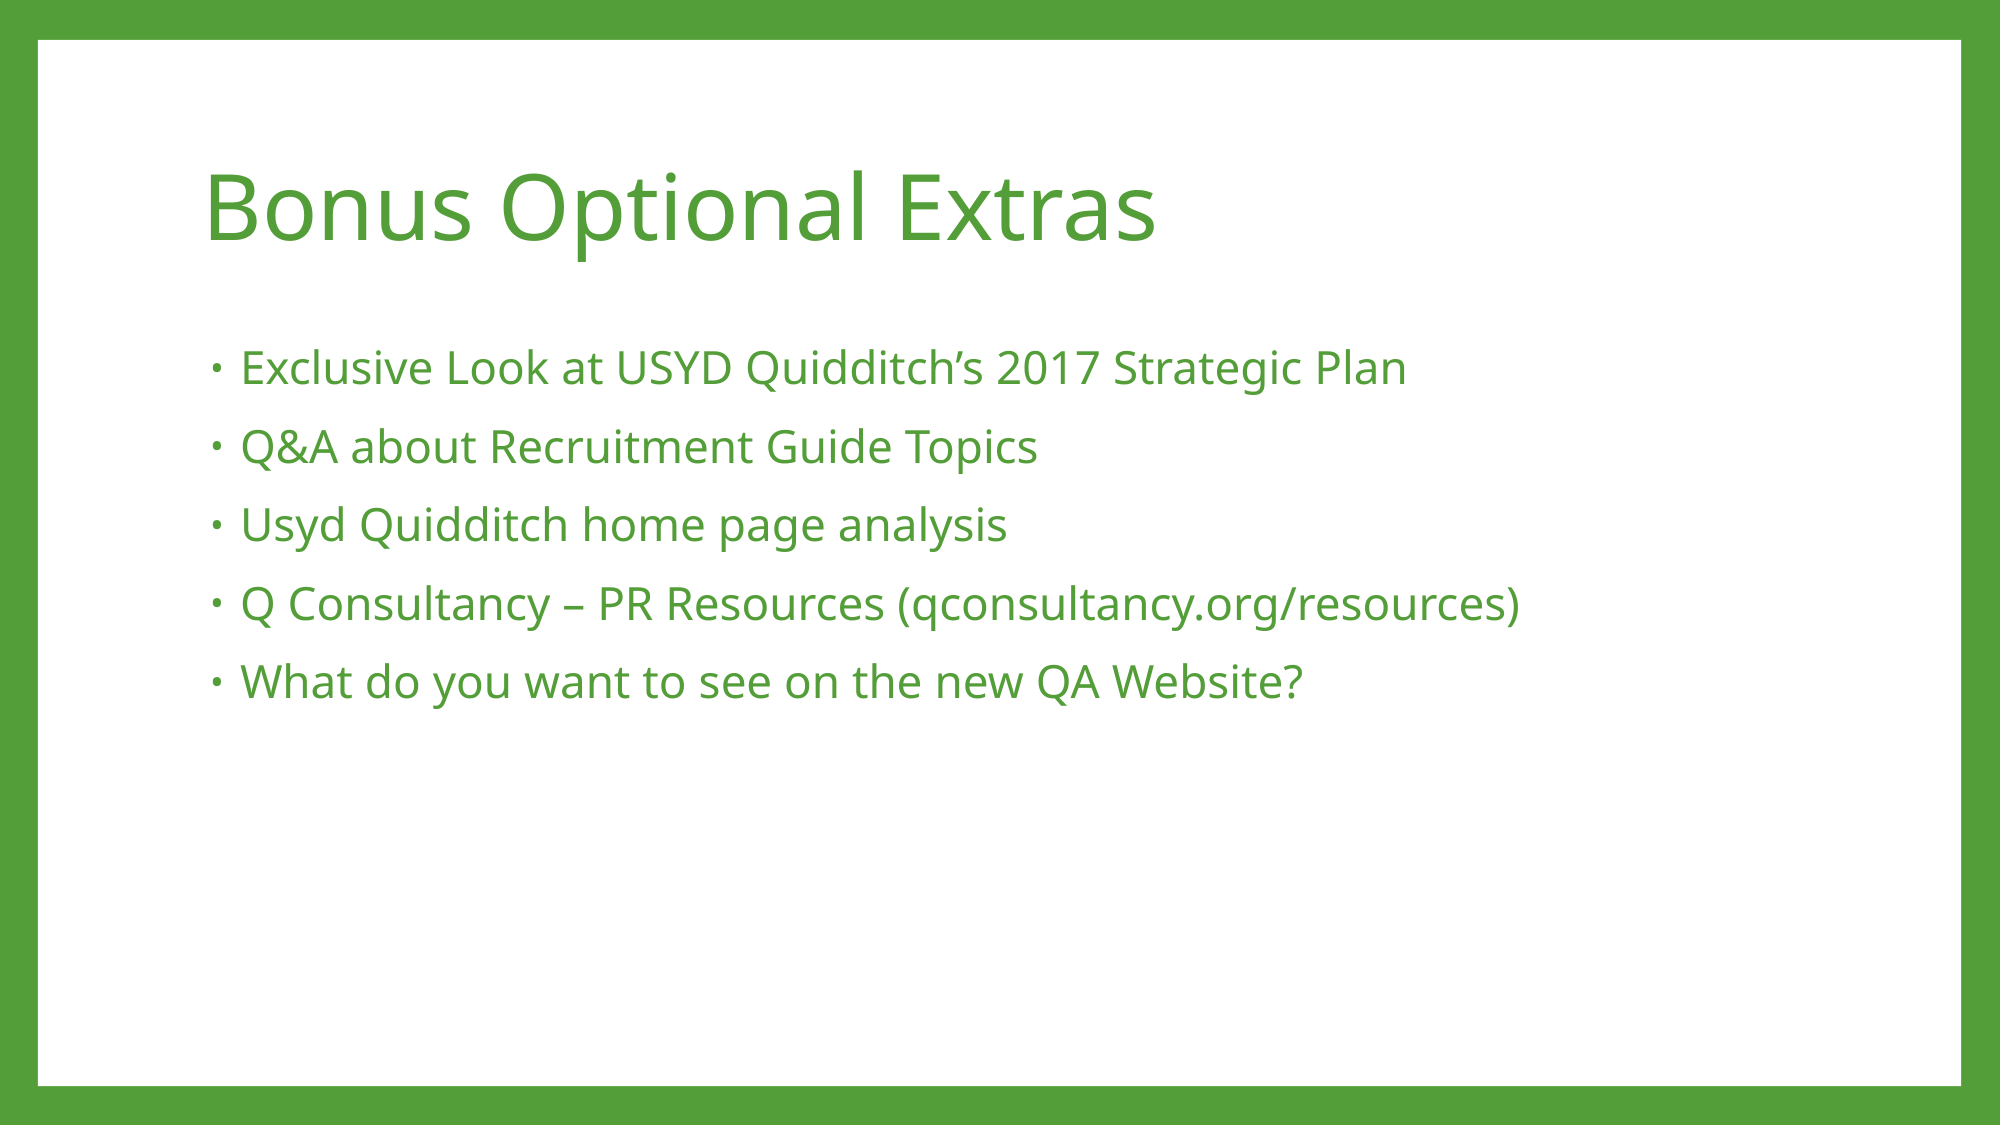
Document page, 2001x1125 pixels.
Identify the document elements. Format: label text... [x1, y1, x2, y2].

list Exclusive Look at USYD Quidditch’s 2017 Strategic Plan Q&A about Recruitment Guide Topics Usyd Quidditch home page analysis Q Consultancy – PR Resources (qconsultancy.org/resources) What do you want to see on the new QA Website? [187, 337, 1808, 1000]
title Bonus Optional Extras [187, 99, 1808, 323]
